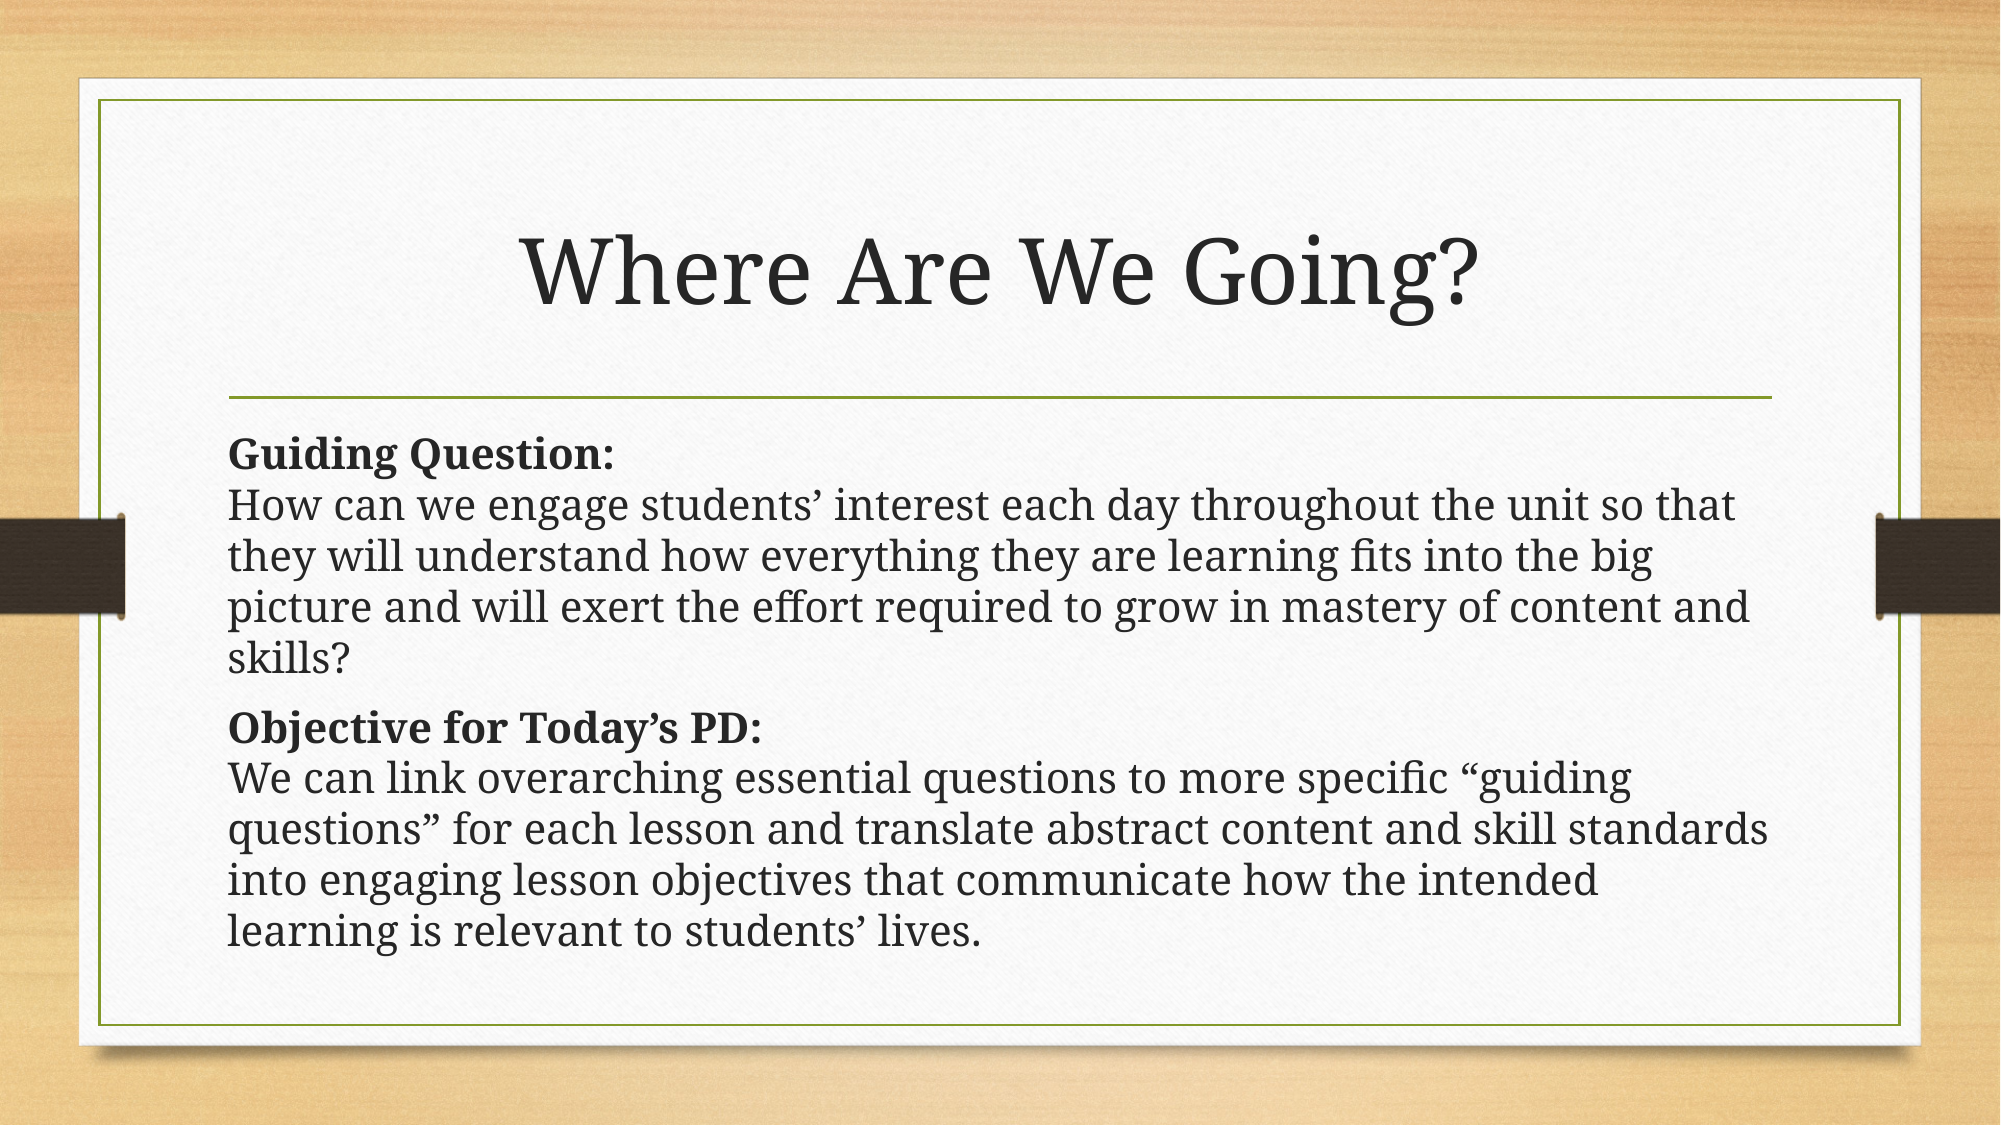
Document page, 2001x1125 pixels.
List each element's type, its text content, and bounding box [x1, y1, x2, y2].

list Guiding Question: How can we engage students’ interest each day throughout the unit so that they will understand how everything they are learning fits into the big picture and will exert the effort required to grow in mastery of content and skills? Objective for Today’s PD: We can link overarching essential questions to more specific “guiding questions” for each lesson and translate abstract content and skill standards into engaging lesson objectives that communicate how the intended learning is relevant to students’ lives. [212, 419, 1788, 964]
picture [0, 0, 2001, 1125]
title Where Are We Going? [212, 161, 1788, 375]
